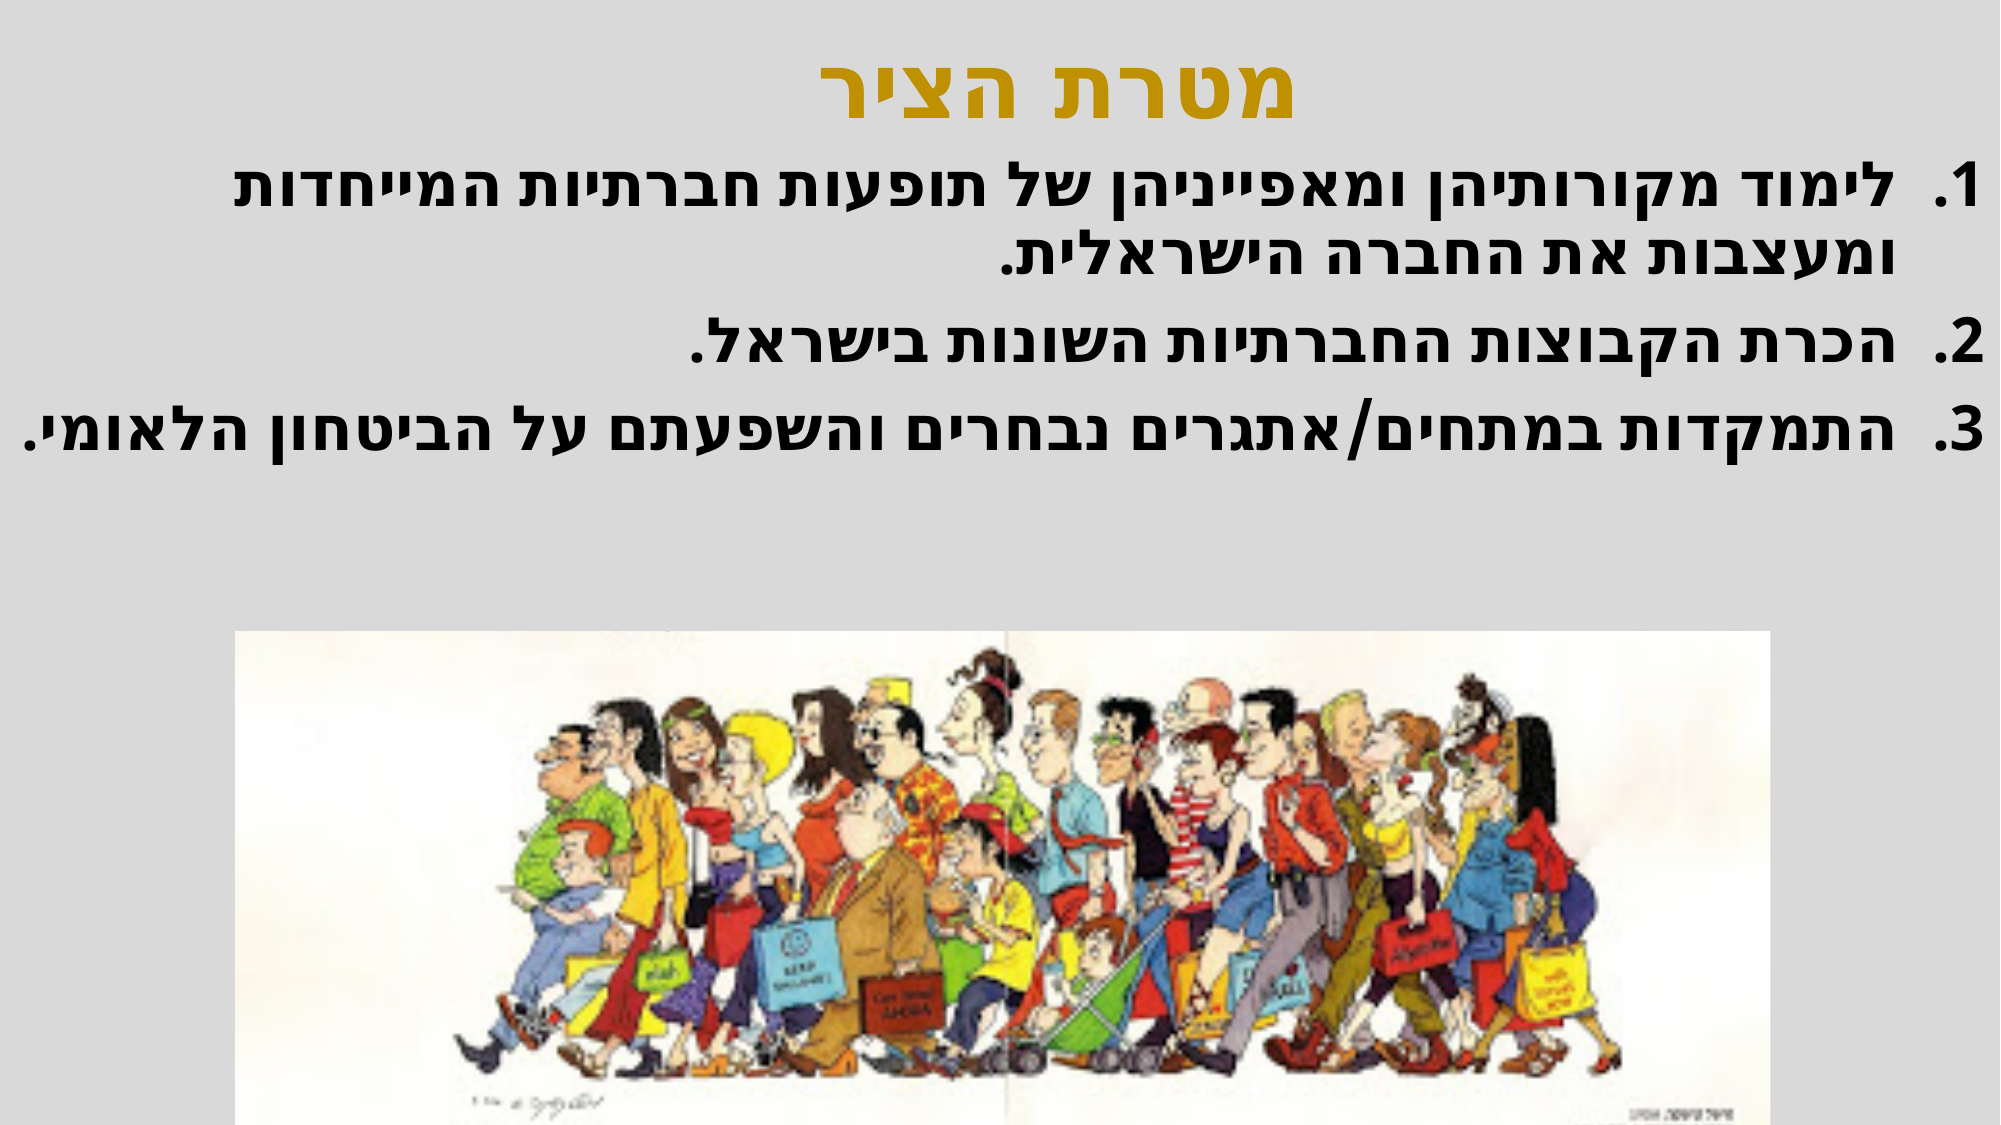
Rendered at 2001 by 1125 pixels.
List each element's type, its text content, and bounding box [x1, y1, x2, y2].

title מטרת הציר [54, 22, 2000, 145]
subtitle לימוד מקורותיהן ומאפייניהן של תופעות חברתיות המייחדות ומעצבות את החברה הישראלית. הכרת הקבוצות החברתיות השונות בישראל. התמקדות במתחים/אתגרים נבחרים והשפעתם על הביטחון הלאומי. [0, 145, 2000, 1125]
picture [229, 631, 1771, 1125]
